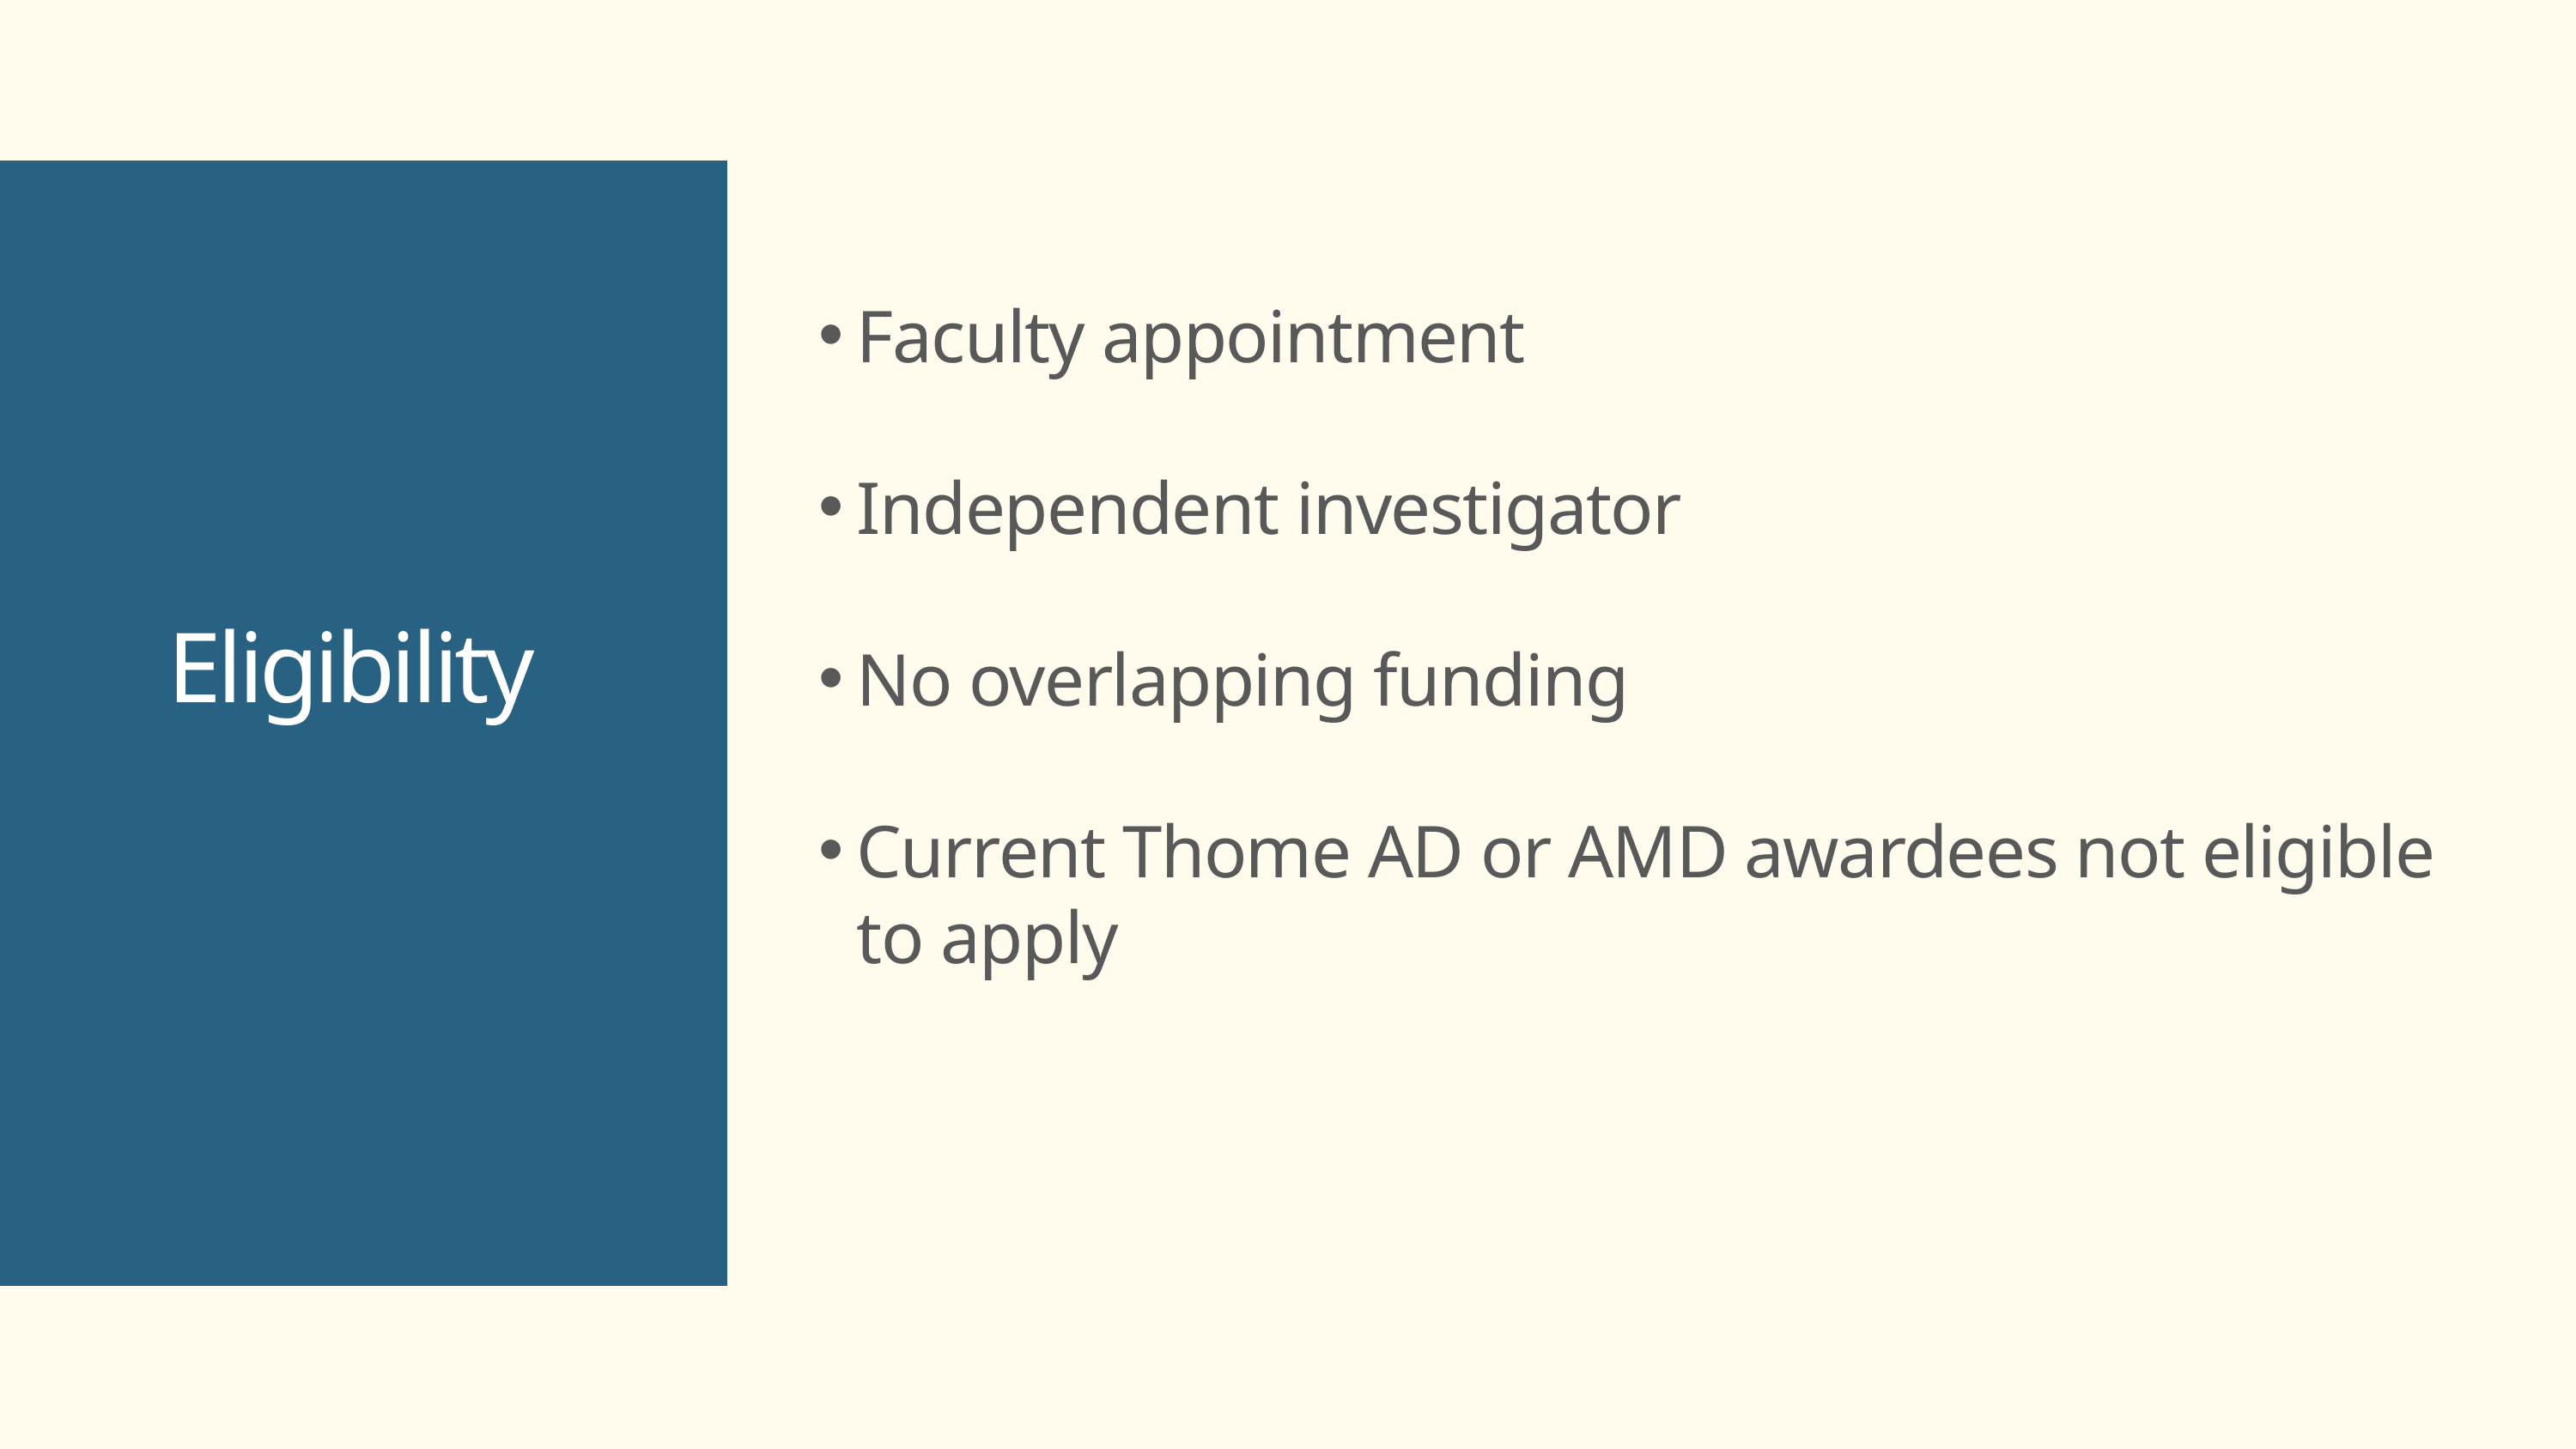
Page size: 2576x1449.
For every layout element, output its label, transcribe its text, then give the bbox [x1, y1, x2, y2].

text_box Faculty appointment Independent investigator No overlapping funding Current Thome AD or AMD awardees not eligible to apply [780, 290, 2504, 978]
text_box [0, 160, 728, 1287]
